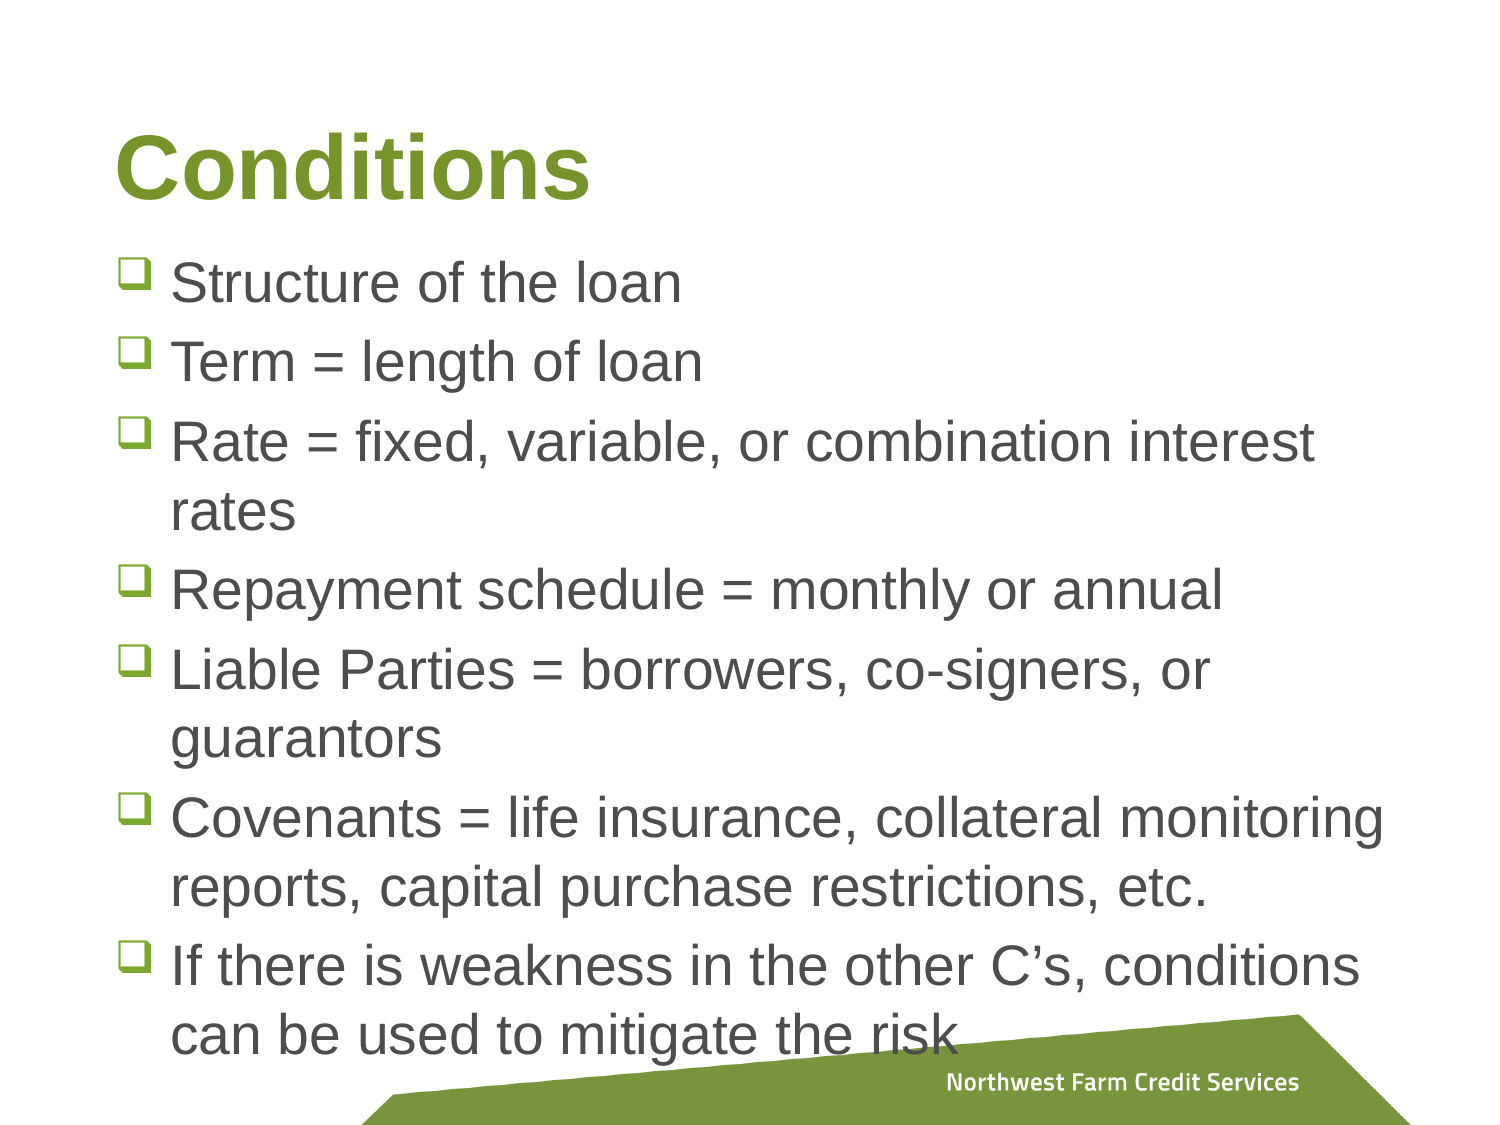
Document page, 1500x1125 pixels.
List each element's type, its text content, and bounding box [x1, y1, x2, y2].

picture [0, 0, 1500, 1125]
list Structure of the loan Term = length of loan Rate = fixed, variable, or combination interest rates Repayment schedule = monthly or annual Liable Parties = borrowers, co-signers, or guarantors Covenants = life insurance, collateral monitoring reports, capital purchase restrictions, etc. If there is weakness in the other C’s, conditions can be used to mitigate the risk [99, 237, 1450, 1075]
title Conditions [99, 37, 1488, 225]
